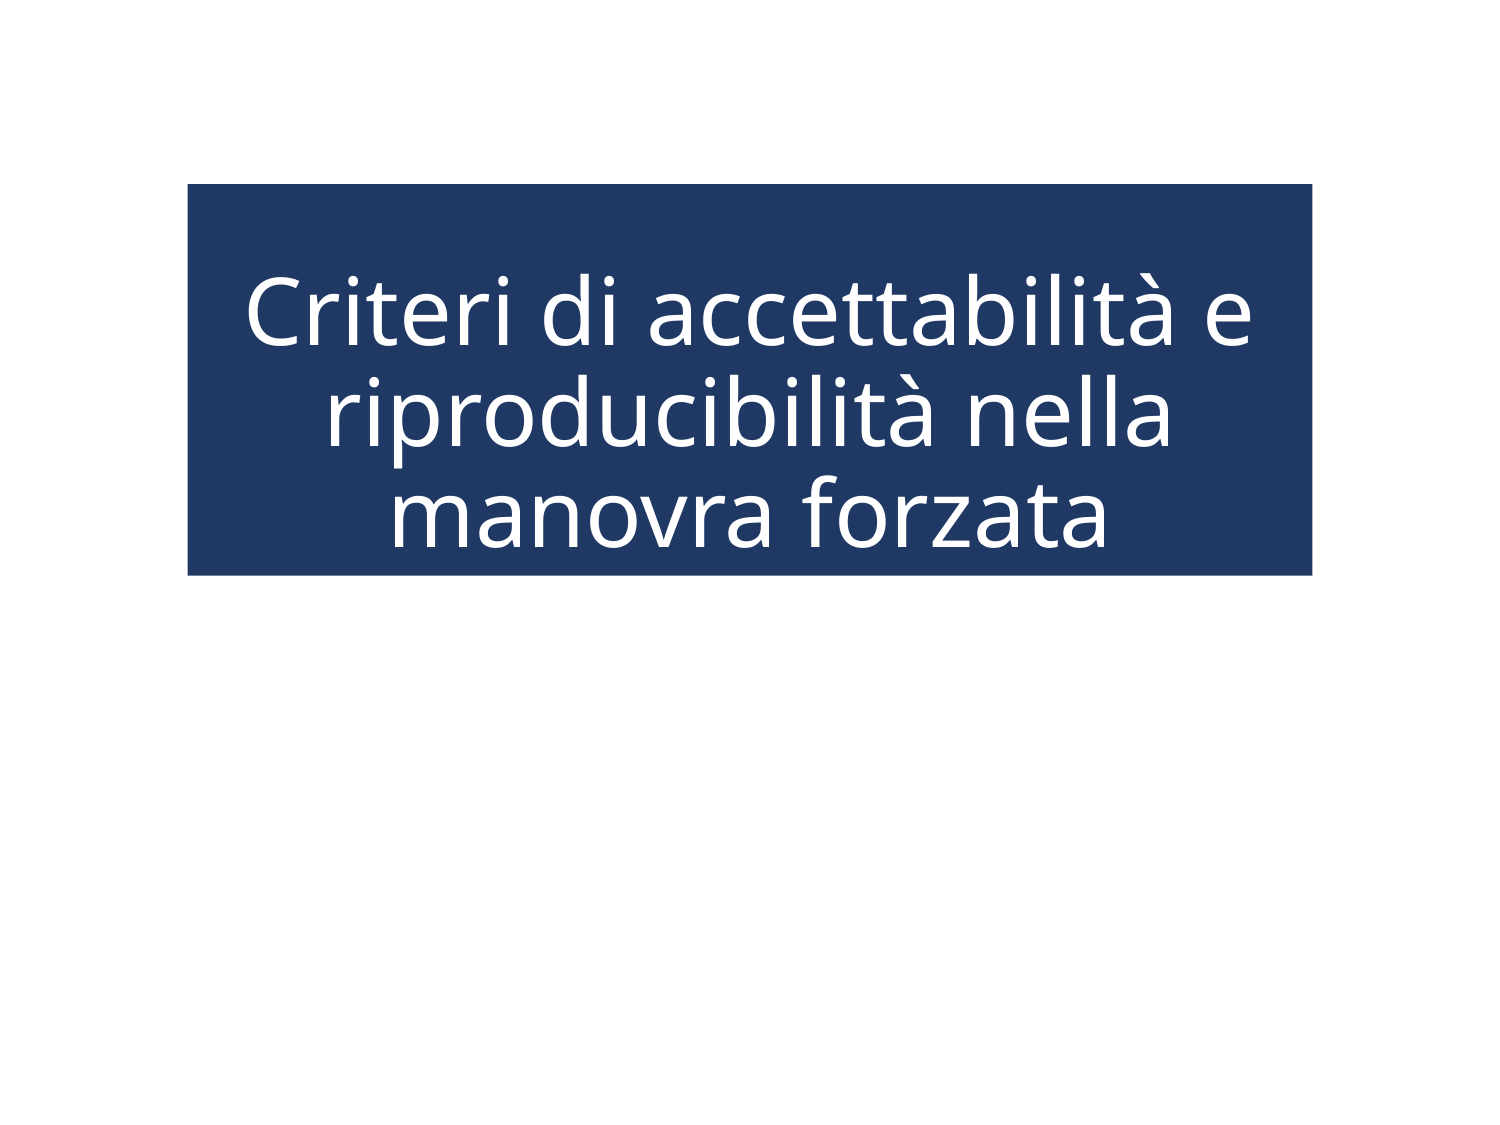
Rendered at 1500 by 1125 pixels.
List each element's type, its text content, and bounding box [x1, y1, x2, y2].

title Criteri di accettabilità e riproducibilità nella manovra forzata [187, 184, 1313, 576]
